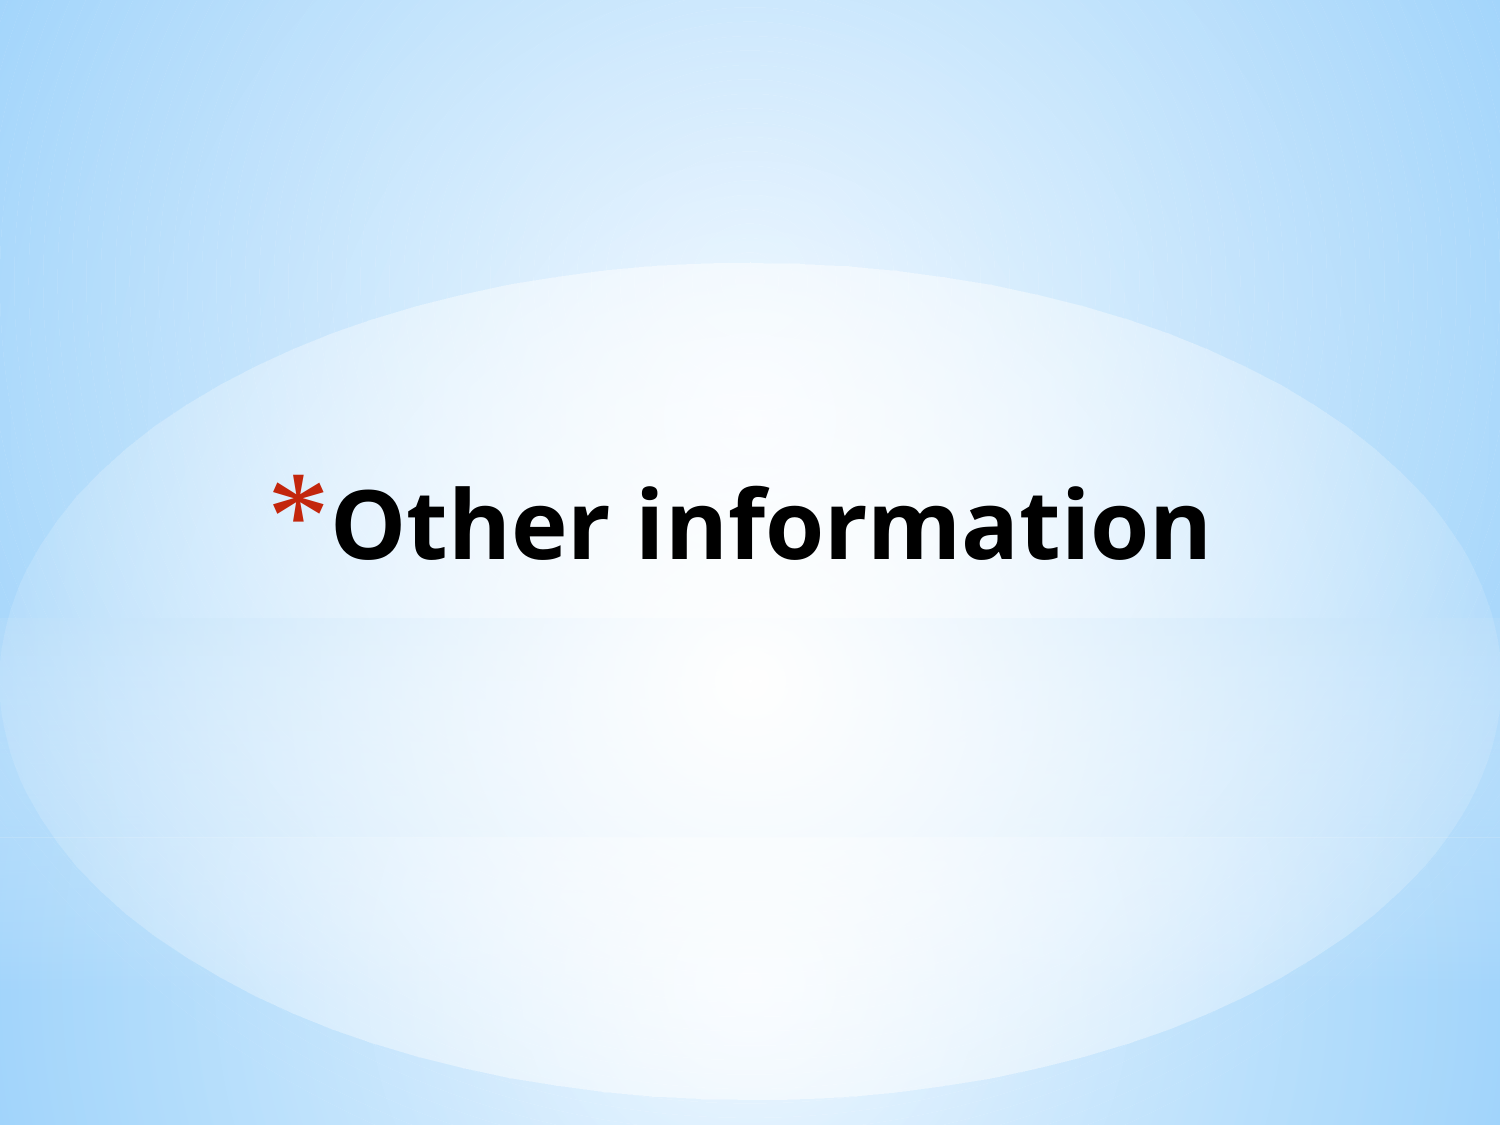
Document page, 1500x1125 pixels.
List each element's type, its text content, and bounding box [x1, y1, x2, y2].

title Other information [159, 456, 1228, 644]
